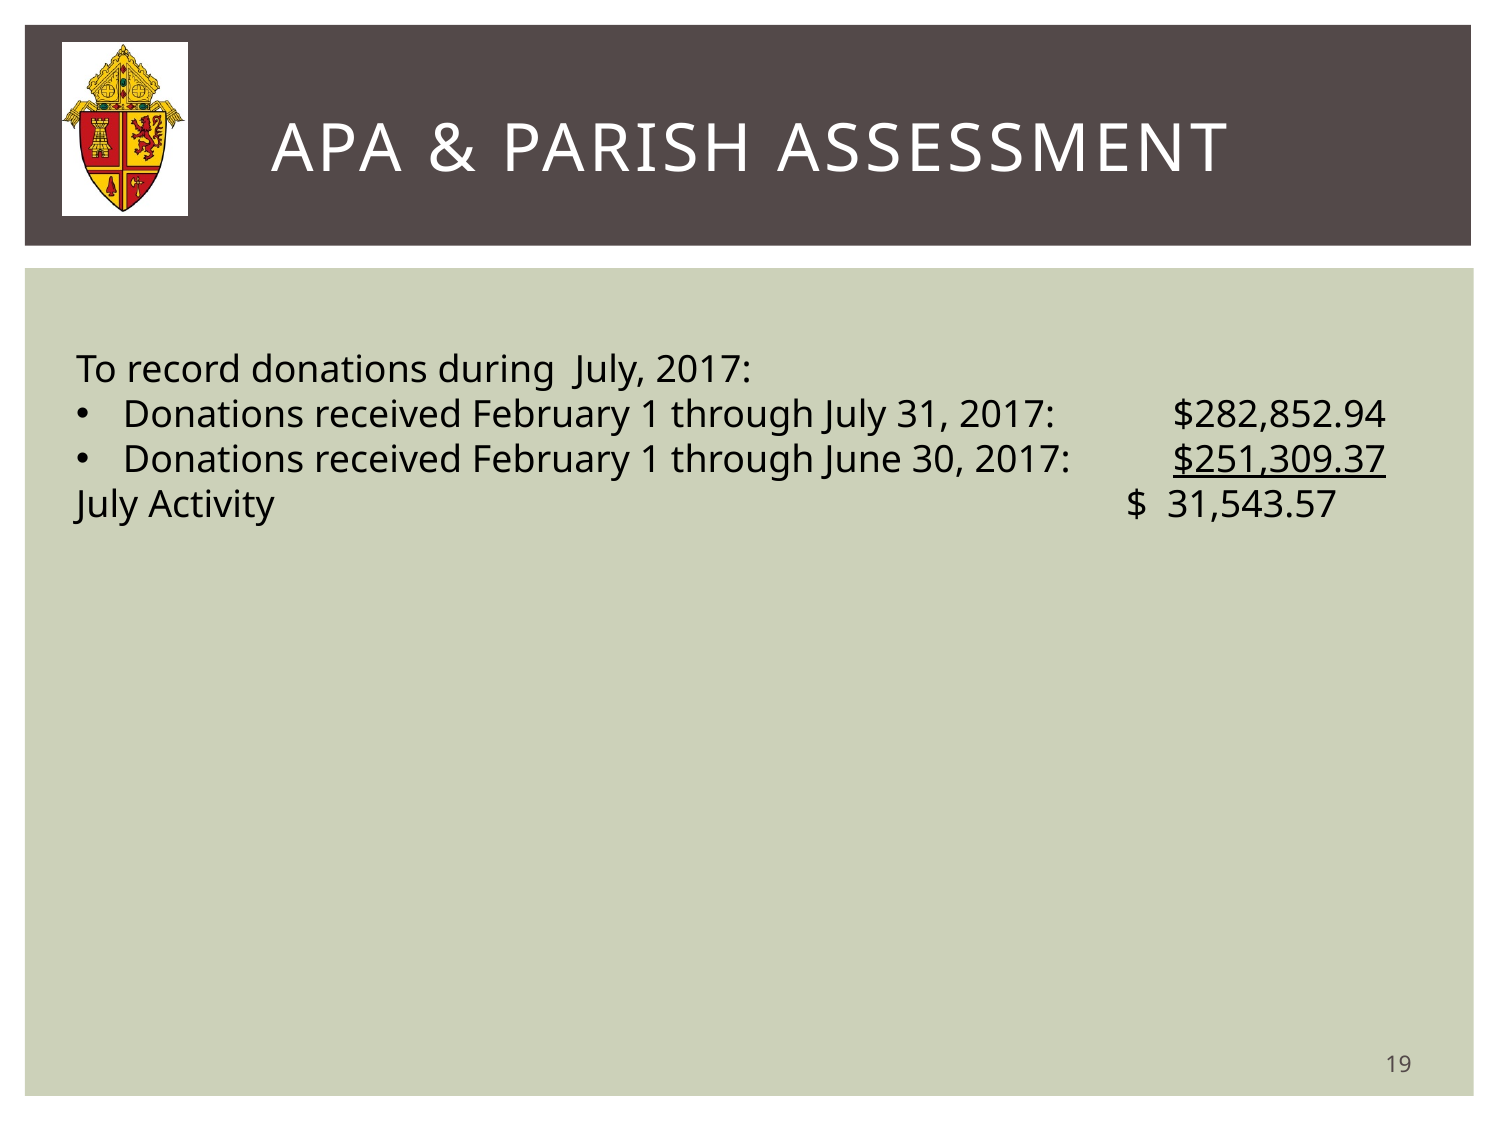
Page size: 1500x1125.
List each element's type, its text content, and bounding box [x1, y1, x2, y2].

picture [62, 42, 188, 217]
text_box To record donations during July, 2017: Donations received February 1 through July 31, 2017: $282,852.94 Donations received February 1 through June 30, 2017: $251,309.37 July Activity $ 31,543.57 [61, 337, 1437, 623]
slide_number 19 [1349, 1041, 1448, 1089]
title APA & Parish aSSESSMENT [62, 58, 1438, 232]
